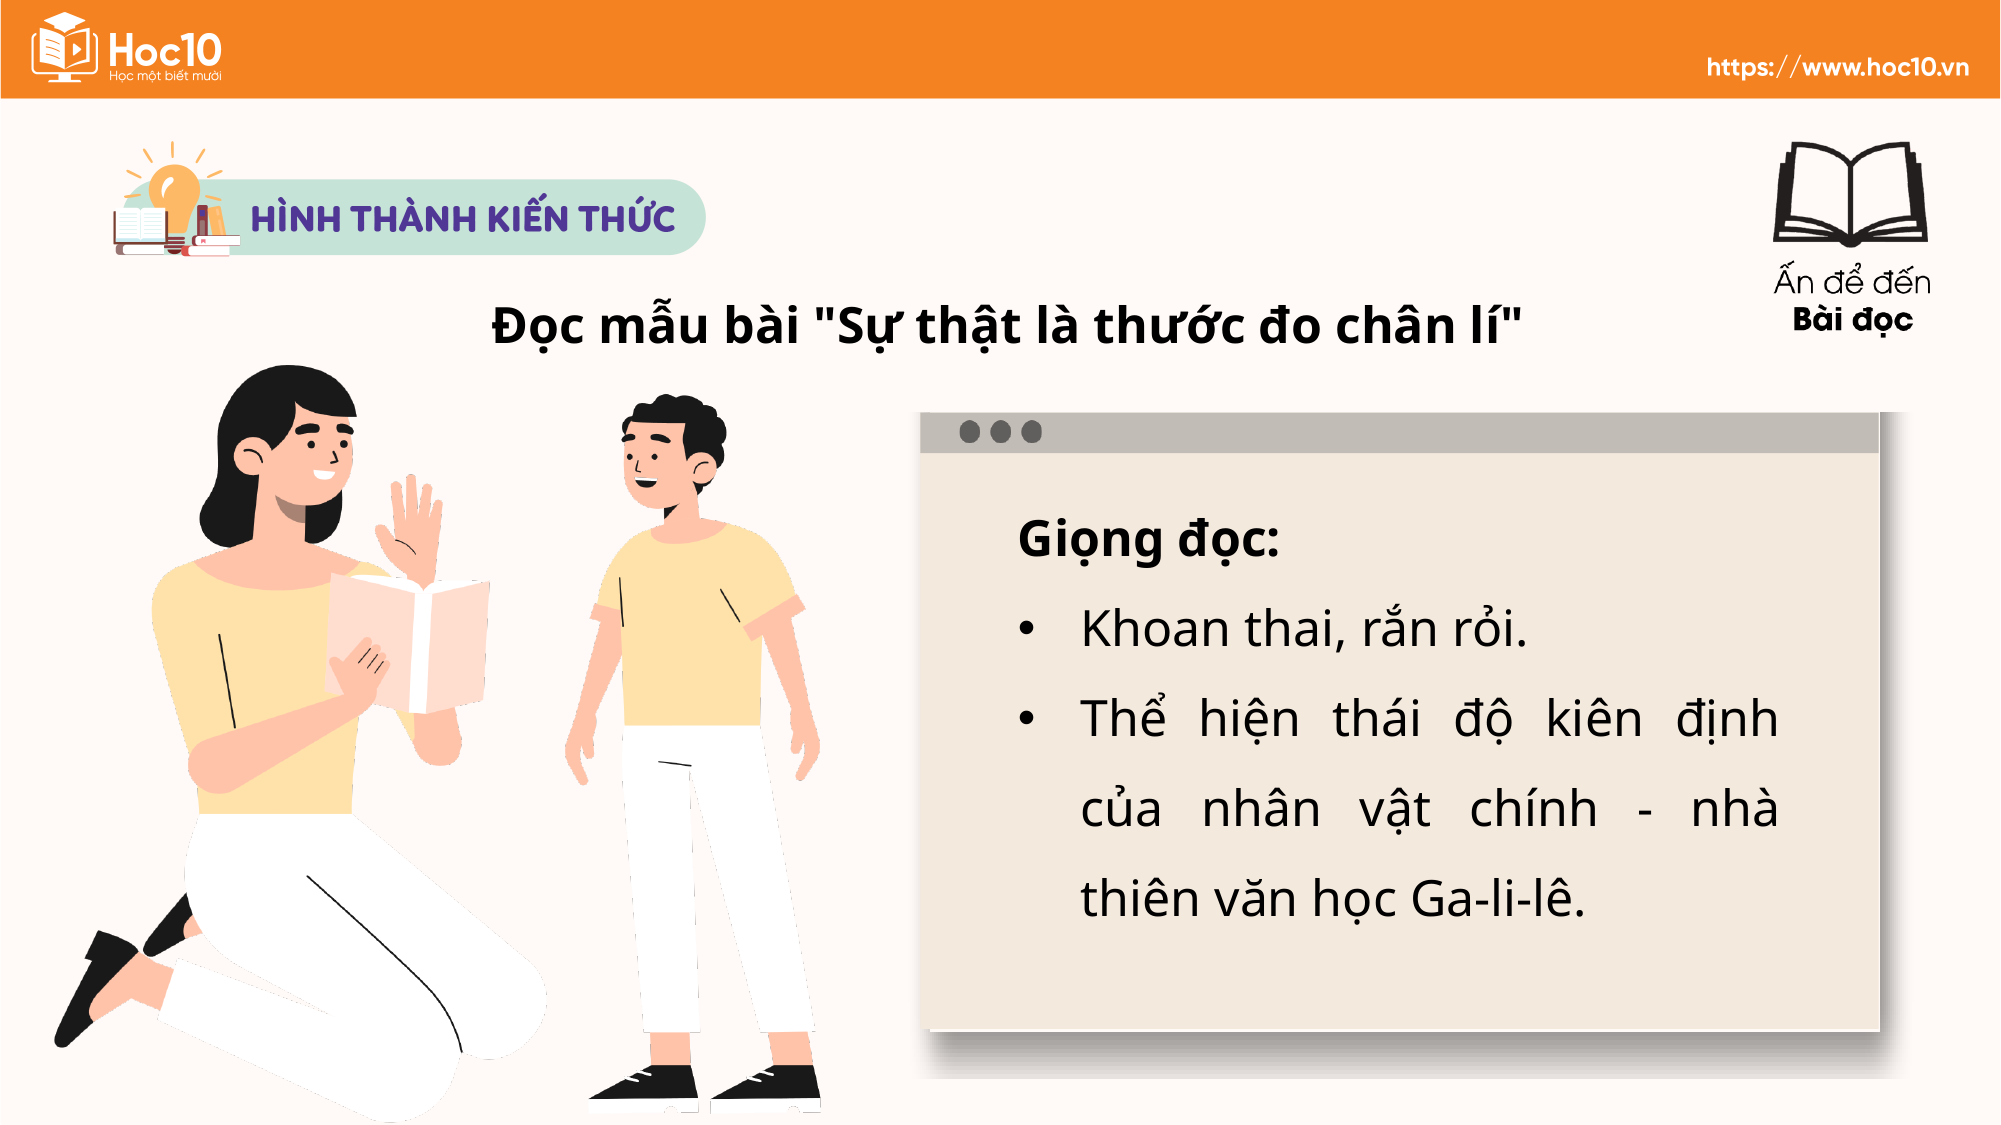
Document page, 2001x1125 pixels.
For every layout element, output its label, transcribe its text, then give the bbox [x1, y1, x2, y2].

text_box Đọc mẫu bài "Sự thật là thước đo chân lí" [130, 270, 1731, 355]
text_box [908, 412, 1917, 1079]
picture [0, 0, 2001, 1125]
text_box [53, 361, 821, 1125]
